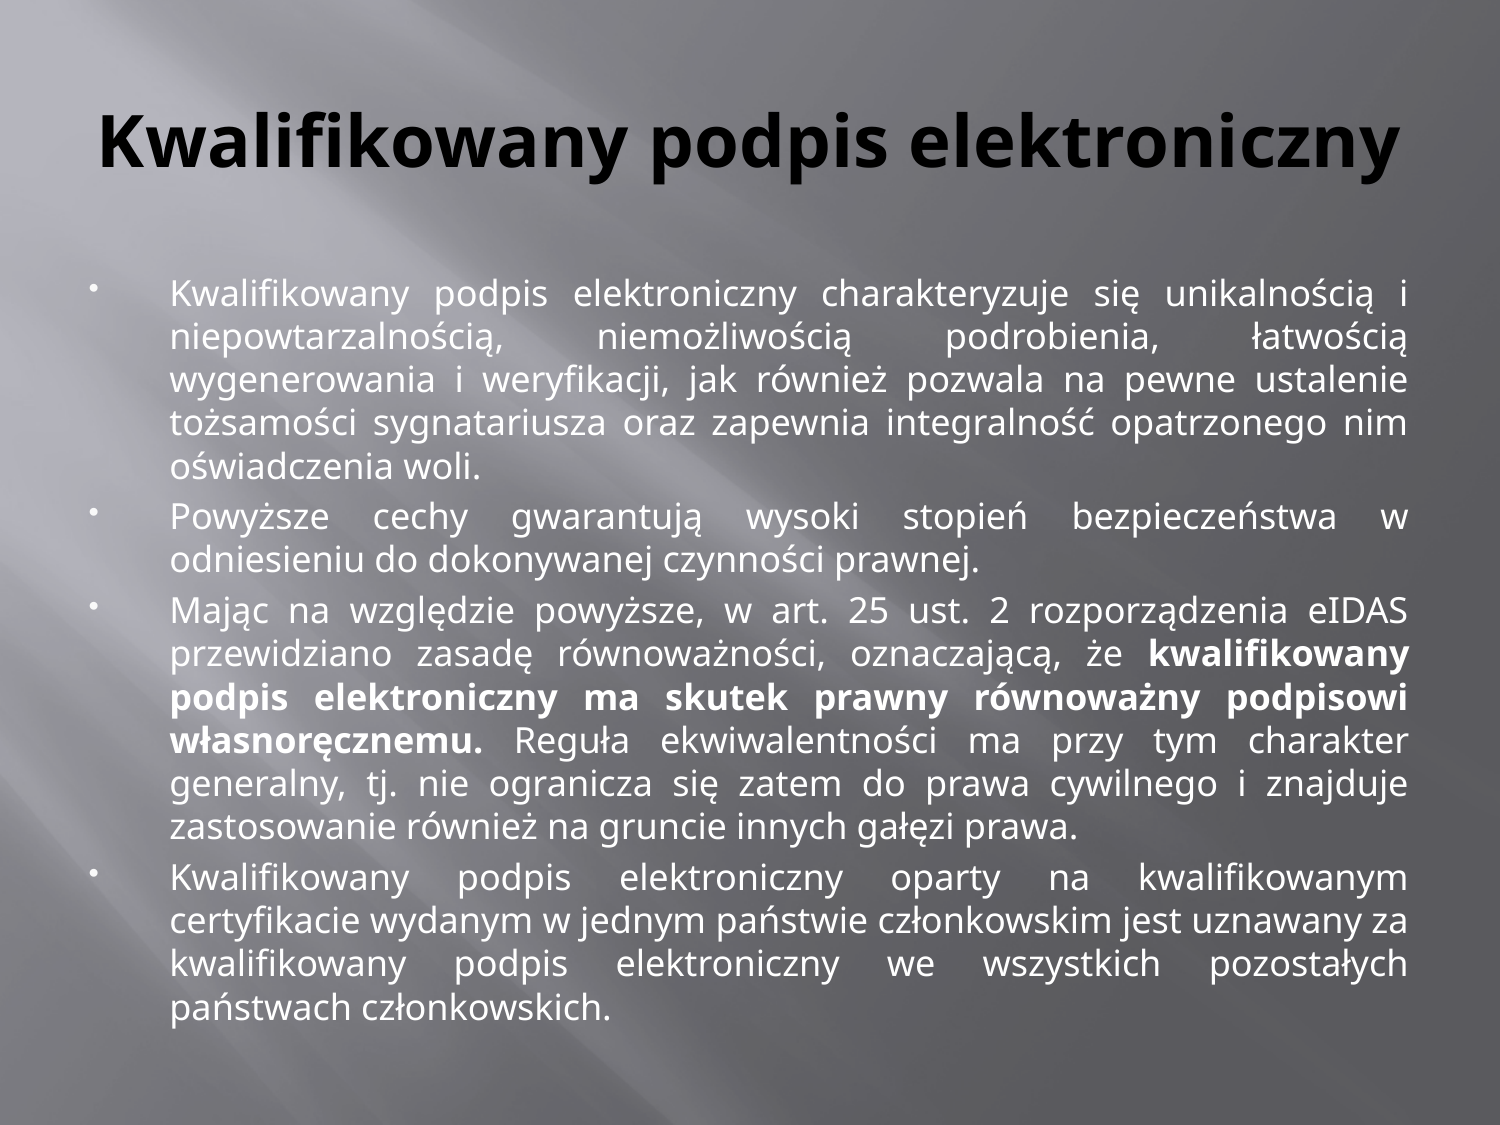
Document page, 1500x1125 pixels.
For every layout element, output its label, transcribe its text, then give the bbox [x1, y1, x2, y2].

list Kwalifikowany podpis elektroniczny charakteryzuje się unikalnością i niepowtarzalnością, niemożliwością podrobienia, łatwością wygenerowania i weryfikacji, jak również pozwala na pewne ustalenie tożsamości sygnatariusza oraz zapewnia integralność opatrzonego nim oświadczenia woli. Powyższe cechy gwarantują wysoki stopień bezpieczeństwa w odniesieniu do dokonywanej czynności prawnej. Mając na względzie powyższe, w art. 25 ust. 2 rozporządzenia eIDAS przewidziano zasadę równoważności, oznaczającą, że kwalifikowany podpis elektroniczny ma skutek prawny równoważny podpisowi własnoręcznemu. Reguła ekwiwalentności ma przy tym charakter generalny, tj. nie ogranicza się zatem do prawa cywilnego i znajduje zastosowanie również na gruncie innych gałęzi prawa. Kwalifikowany podpis elektroniczny oparty na kwalifikowanym certyfikacie wydanym w jednym państwie członkowskim jest uznawany za kwalifikowany podpis elektroniczny we wszystkich pozostałych państwach członkowskich. [75, 262, 1425, 1035]
title Kwalifikowany podpis elektroniczny [75, 45, 1425, 233]
